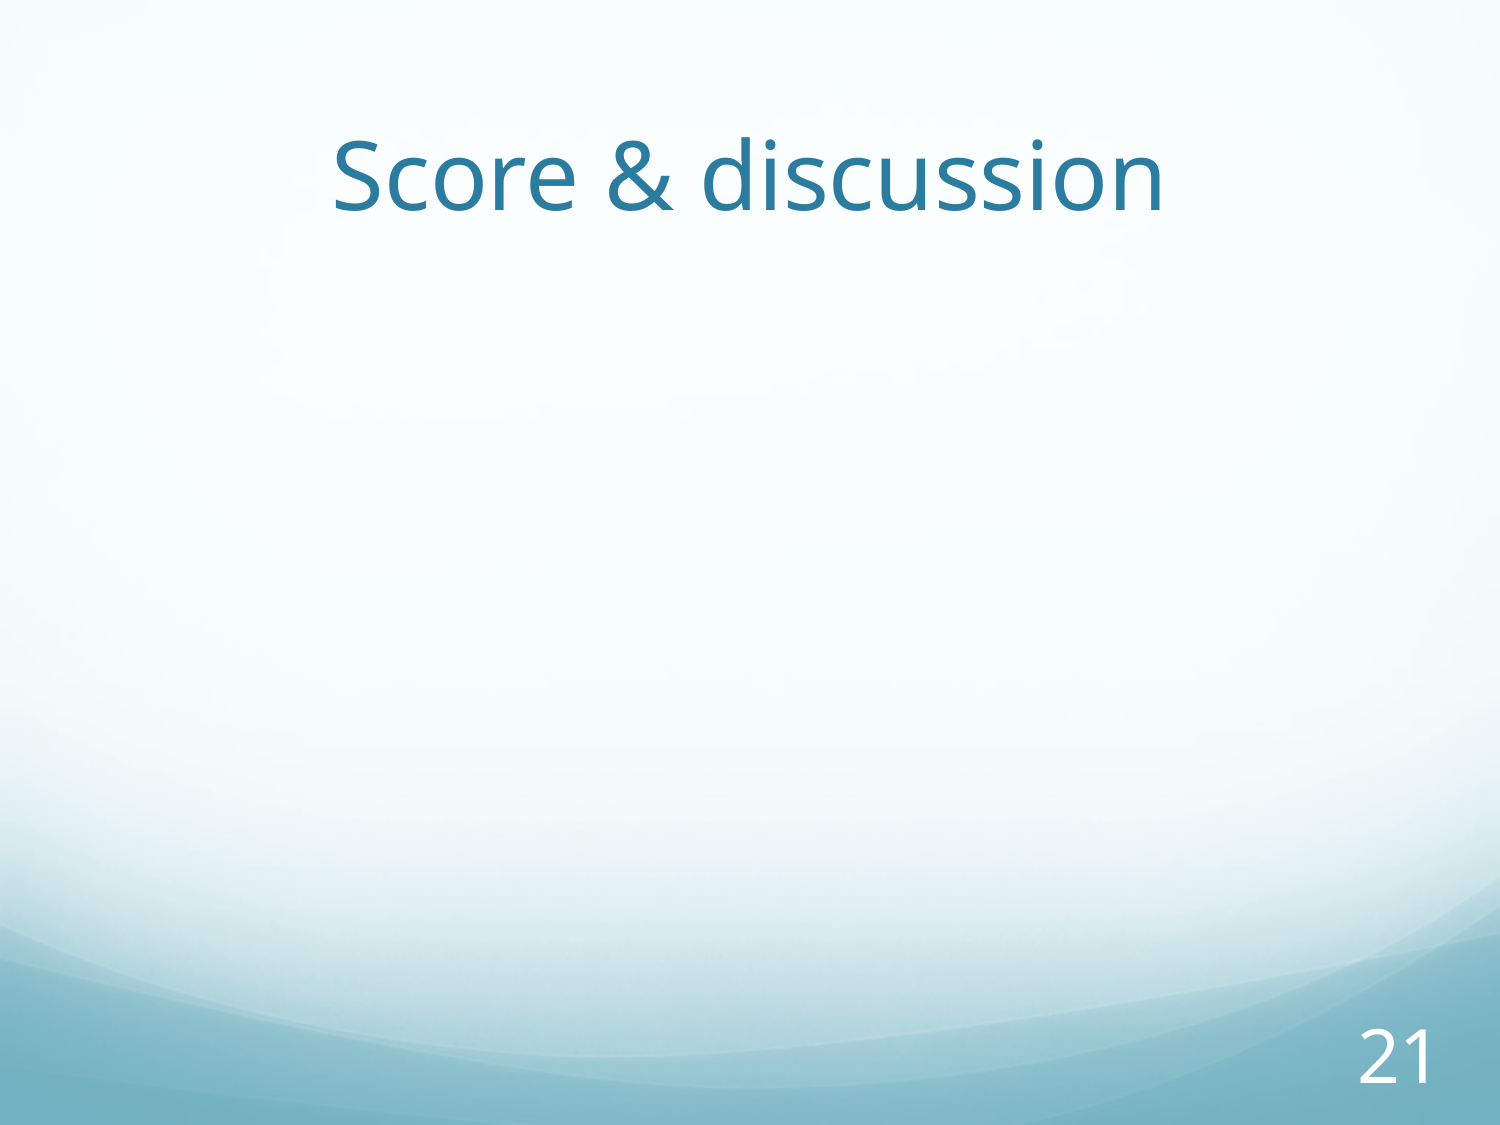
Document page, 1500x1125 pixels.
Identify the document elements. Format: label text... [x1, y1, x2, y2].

slide_number 20 [1295, 1029, 1459, 1090]
title Score & discussion [90, 17, 1410, 237]
